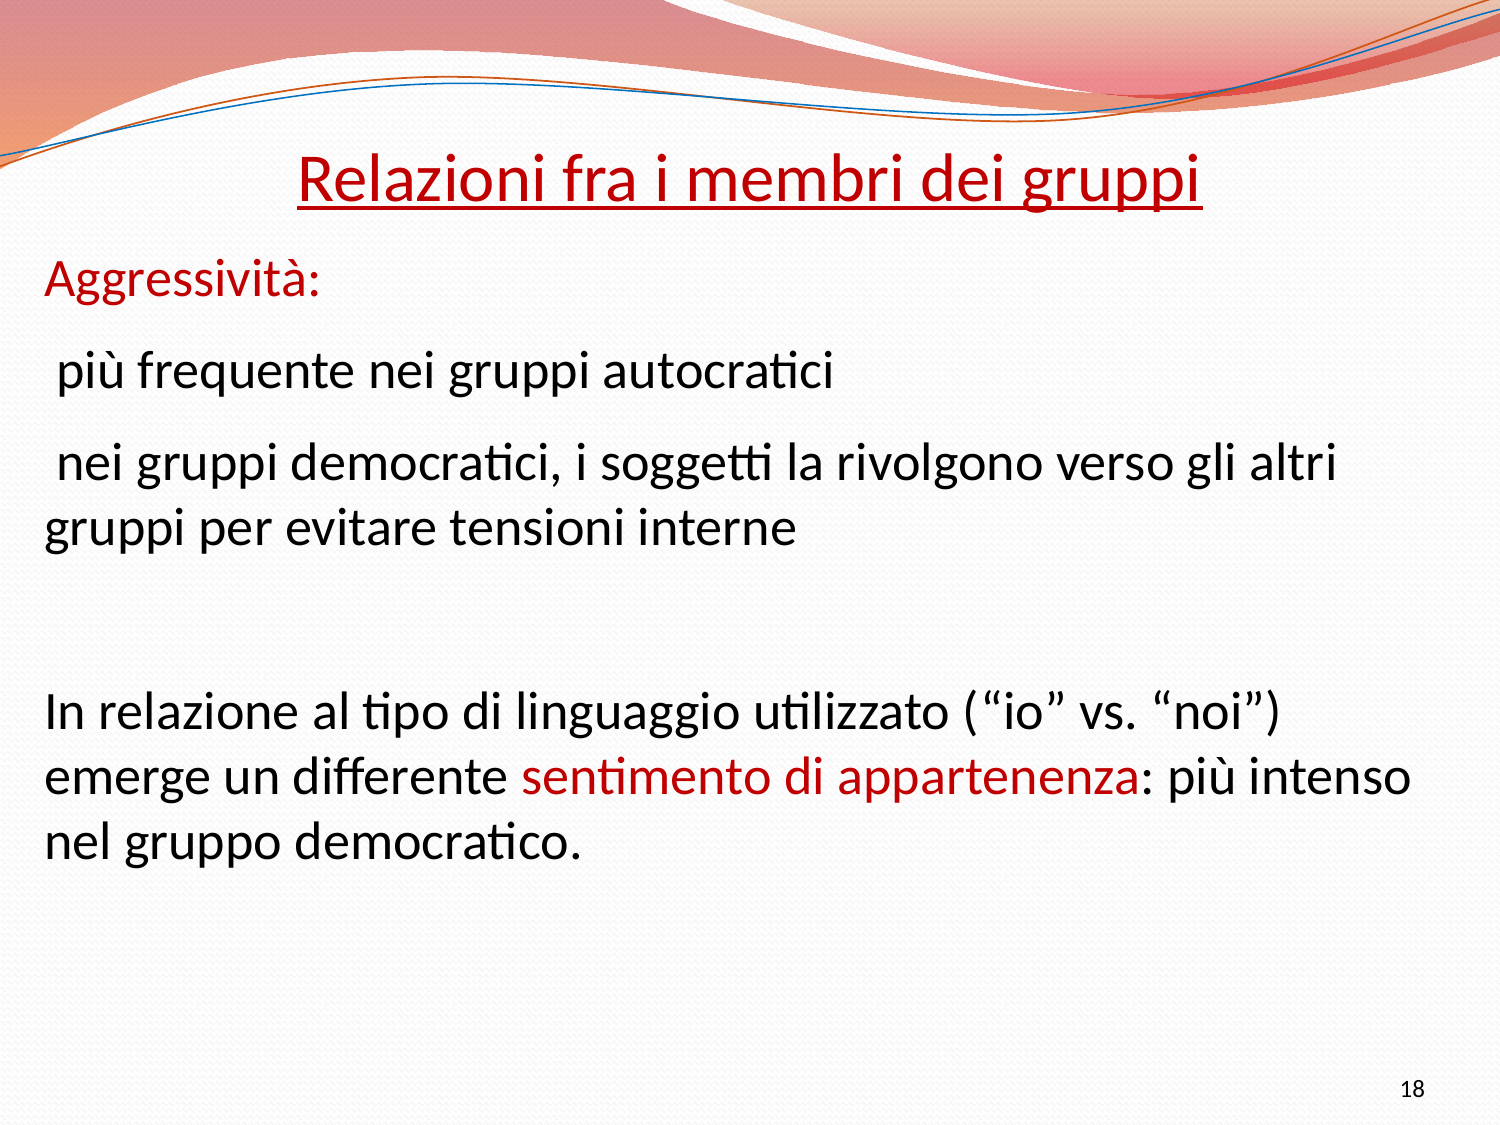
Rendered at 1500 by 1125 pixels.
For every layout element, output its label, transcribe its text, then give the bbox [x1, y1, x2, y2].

text_box Relazioni fra i membri dei gruppi Aggressività: più frequente nei gruppi autocratici nei gruppi democratici, i soggetti la rivolgono verso gli altri gruppi per evitare tensioni interne In relazione al tipo di linguaggio utilizzato (“io” vs. “noi”) emerge un differente sentimento di appartenenza: più intenso nel gruppo democratico. [29, 125, 1471, 878]
slide_number 18 [1299, 1042, 1425, 1103]
